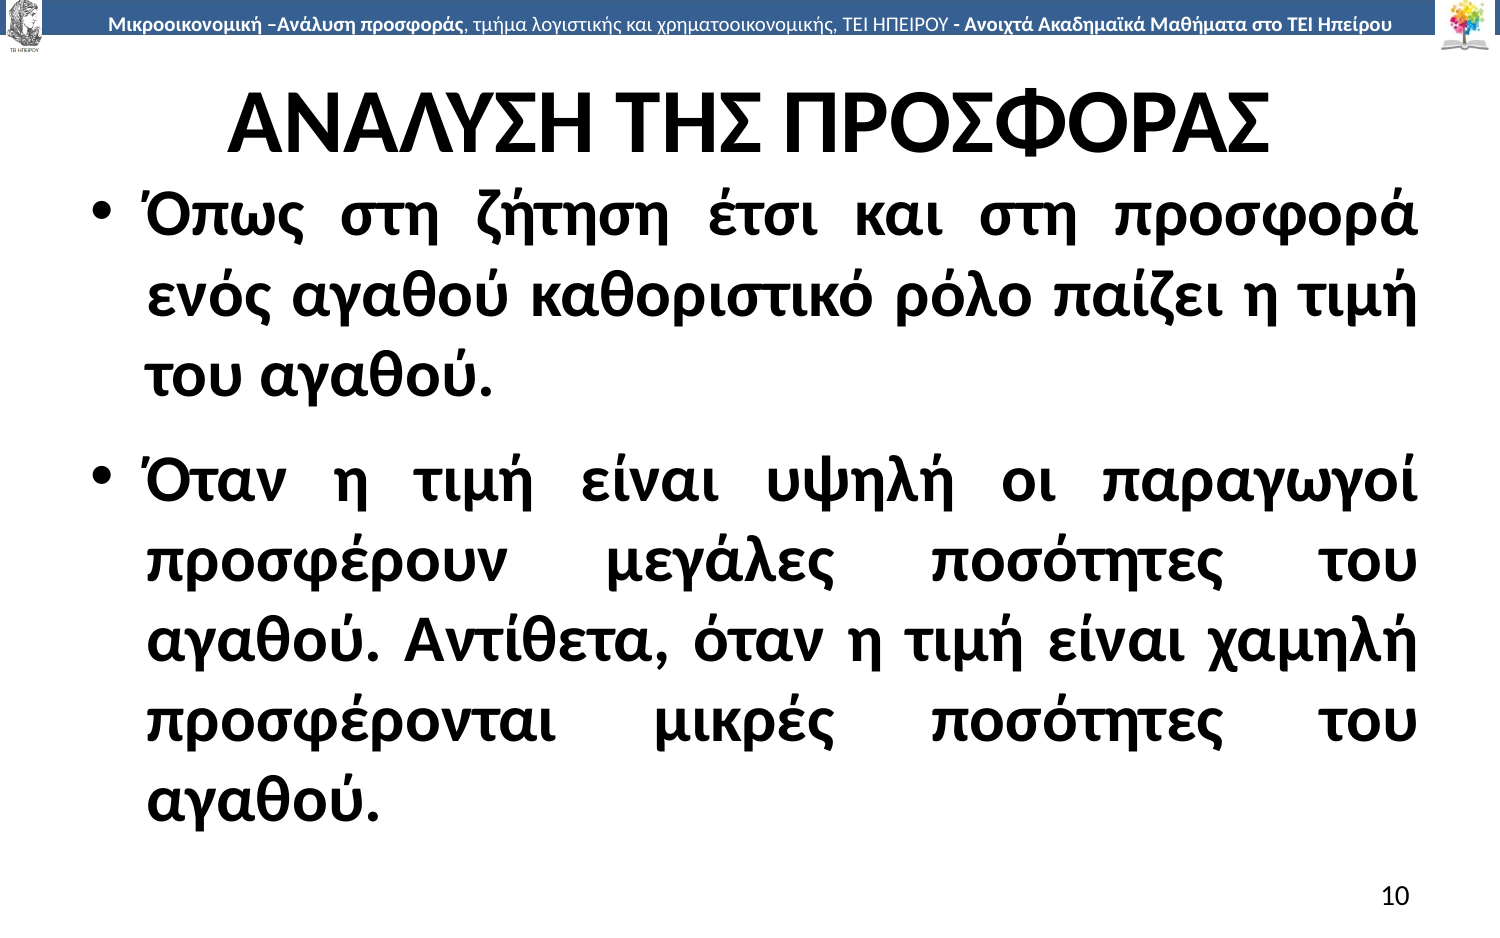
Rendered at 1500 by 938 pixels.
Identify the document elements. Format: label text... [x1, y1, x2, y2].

title ΑΝΑΛΥΣΗ ΤΗΣ ΠΡΟΣΦΟΡΑΣ [75, 37, 1425, 161]
picture [6, 0, 42, 54]
list Όπως στη ζήτηση έτσι και στη προσφορά ενός αγαθού καθοριστικό ρόλο παίζει η τιµή του αγαθού. Όταν η τιµή είναι υψηλή οι παραγωγοί προσφέρουν μεγάλες ποσότητες του αγαθού. Αντίθετα, όταν η τιµή είναι χαµηλή προσφέρονται µικρές ποσότητες του αγαθού. [75, 161, 1436, 869]
picture [1435, 0, 1495, 52]
slide_number 10 [1074, 868, 1425, 919]
